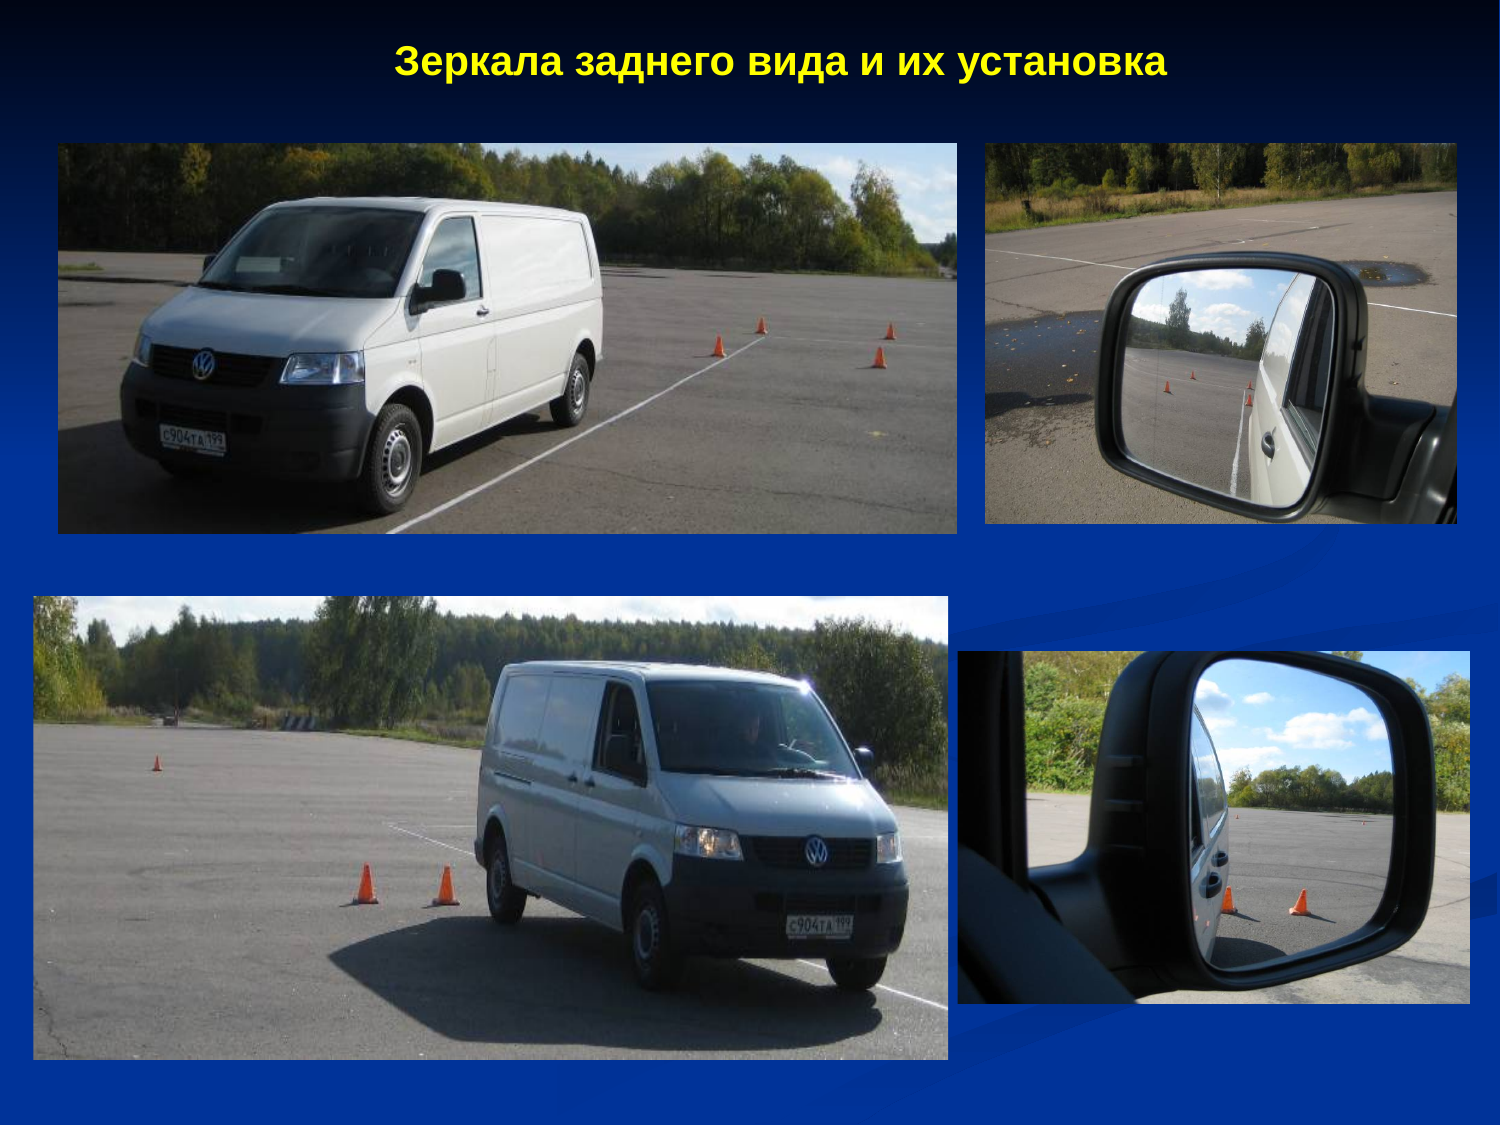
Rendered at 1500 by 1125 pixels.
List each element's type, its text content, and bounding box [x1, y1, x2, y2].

text_box Зеркала заднего вида и их установка [126, 26, 1435, 92]
picture [32, 596, 949, 1061]
picture [957, 651, 1471, 1004]
picture [985, 143, 1457, 524]
picture [58, 143, 957, 534]
